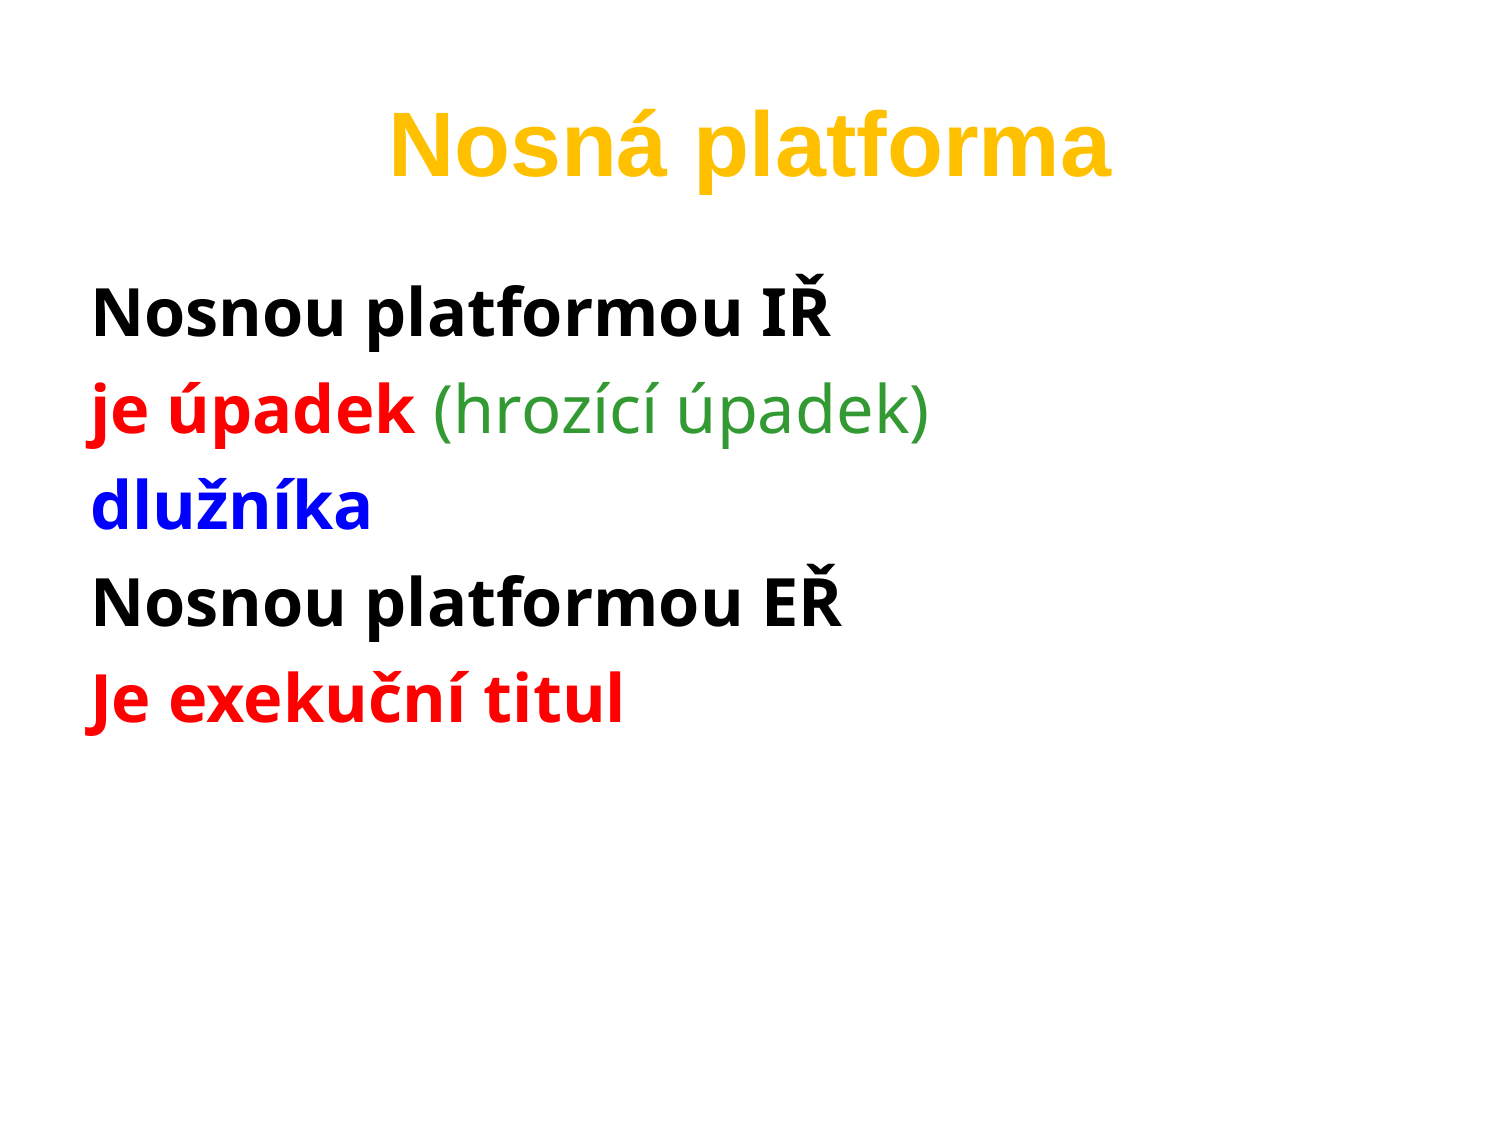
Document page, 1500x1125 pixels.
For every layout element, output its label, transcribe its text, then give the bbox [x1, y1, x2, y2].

text_box Nosná platforma [74, 45, 1425, 234]
text_box Nosnou platformou IŘ je úpadek (hrozící úpadek) dlužníka Nosnou platformou EŘ Je exekuční titul [74, 262, 1425, 1006]
